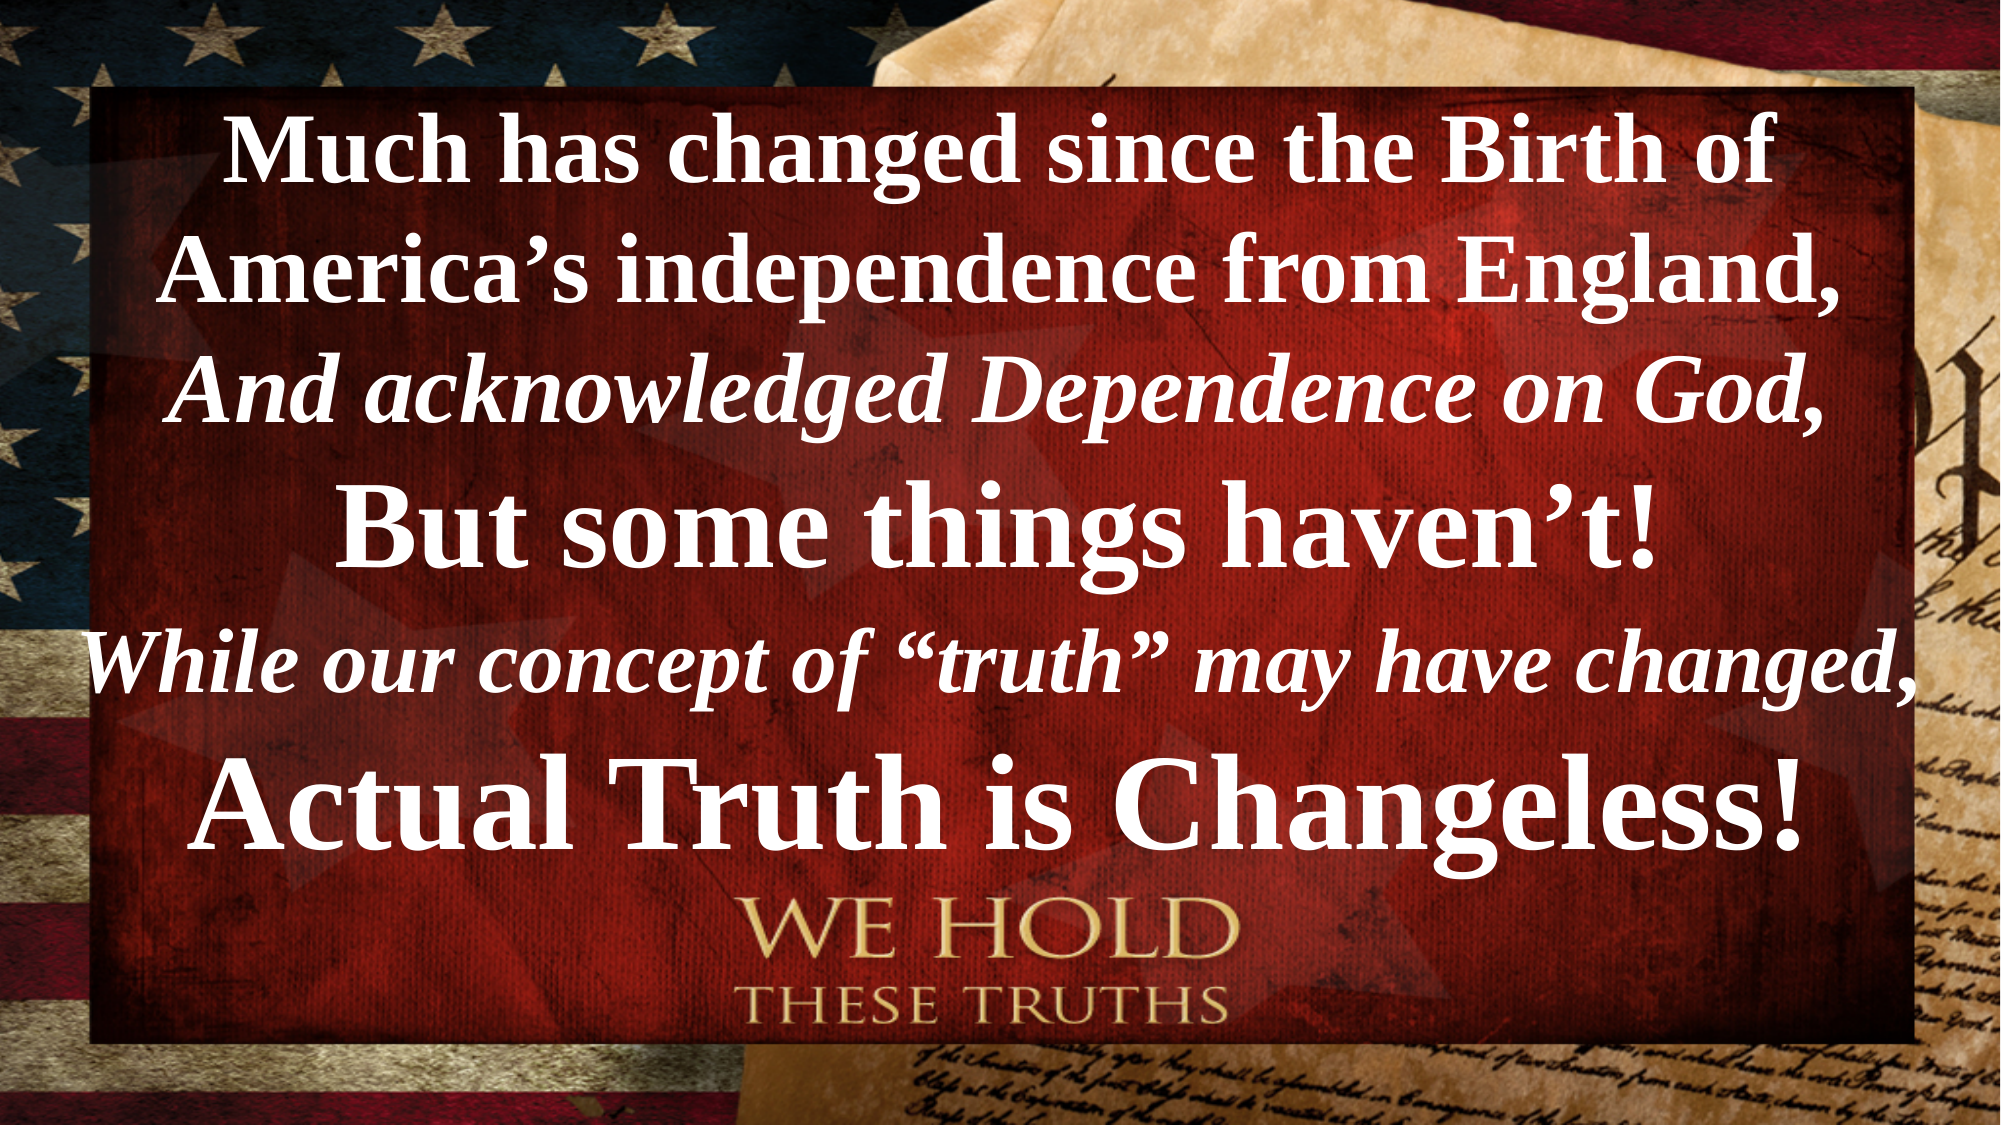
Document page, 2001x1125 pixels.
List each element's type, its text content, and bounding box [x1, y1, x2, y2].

picture [0, 0, 2001, 1125]
text_box Much has changed since the Birth of America’s independence from England, And acknowledged Dependence on God, But some things haven’t! While our concept of “truth” may have changed, Actual Truth is Changeless! [56, 75, 1944, 1125]
